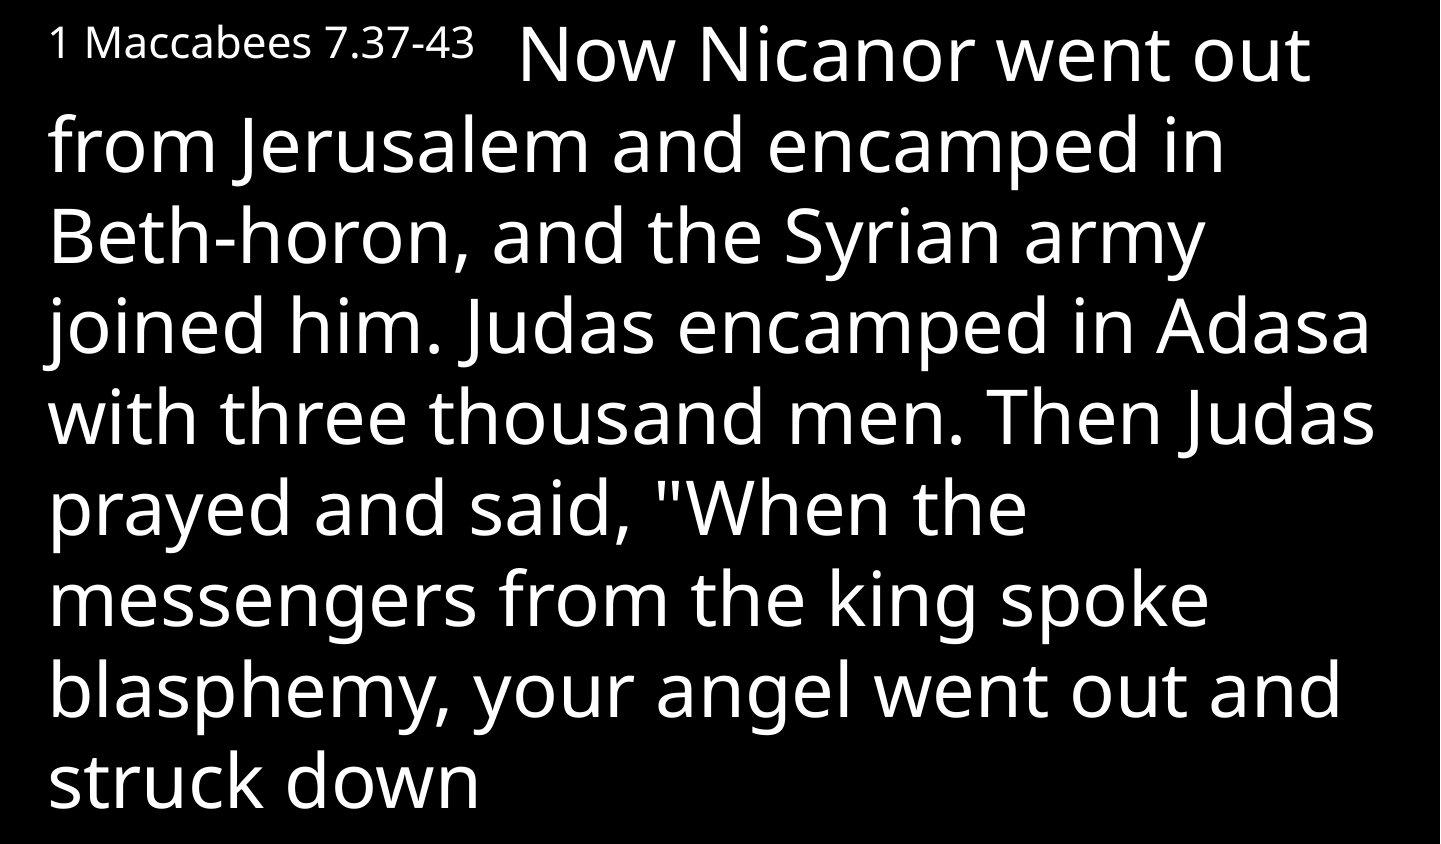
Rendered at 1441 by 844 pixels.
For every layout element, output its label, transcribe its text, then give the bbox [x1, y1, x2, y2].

subtitle 1 Maccabees 7.37-43 Now Nicanor went out from Jerusalem and encamped in Beth-horon, and the Syrian army joined him. Judas encamped in Adasa with three thousand men. Then Judas prayed and said, "When the messengers from the king spoke blasphemy, your angel went out and struck down [36, 0, 1393, 844]
